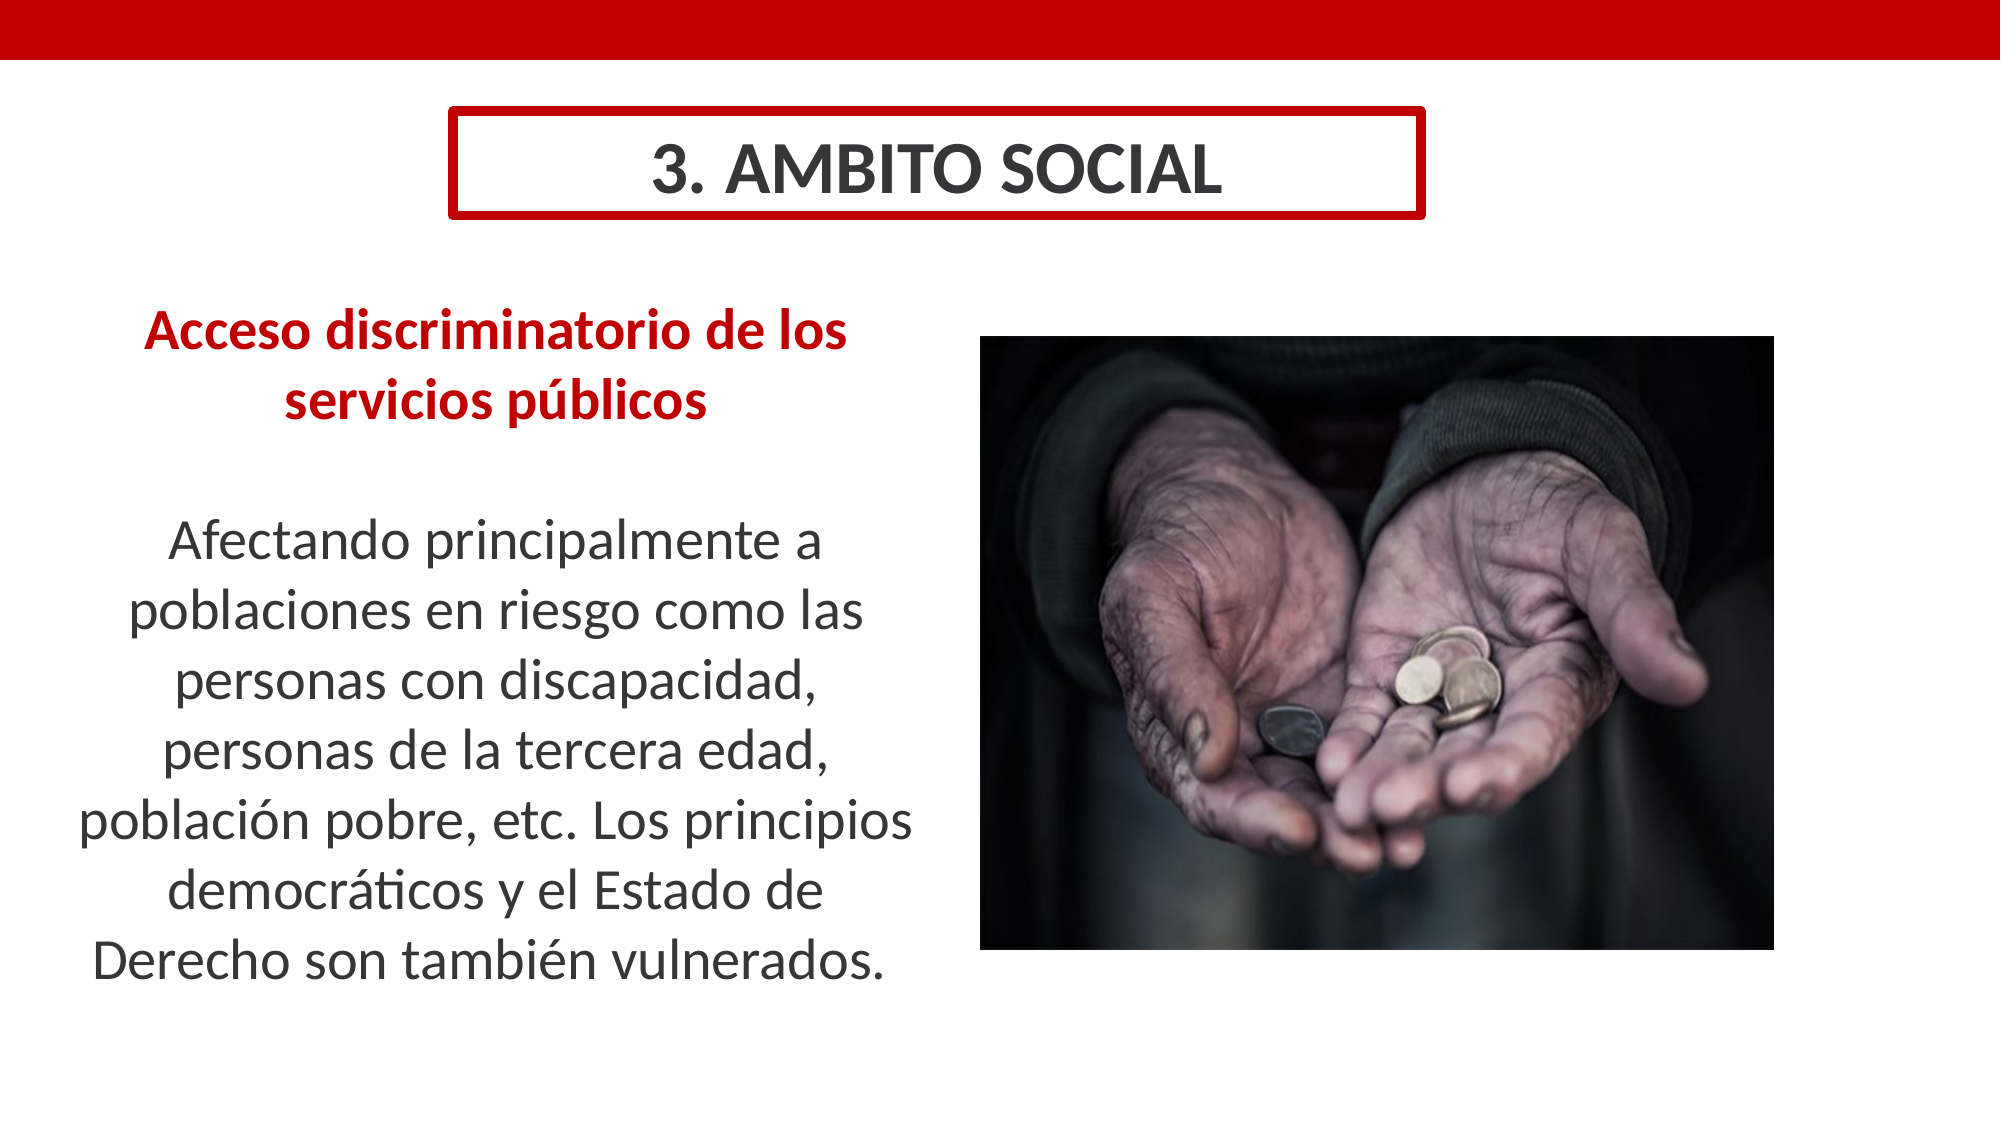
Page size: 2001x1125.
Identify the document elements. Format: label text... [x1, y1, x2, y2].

text_box Acceso discriminatorio de los servicios públicos Afectando principalmente a poblaciones en riesgo como las personas con discapacidad, personas de la tercera edad, población pobre, etc. Los principios democráticos y el Estado de Derecho son también vulnerados. [55, 283, 937, 999]
picture [979, 336, 1774, 950]
text_box 3. AMBITO SOCIAL [452, 111, 1421, 216]
